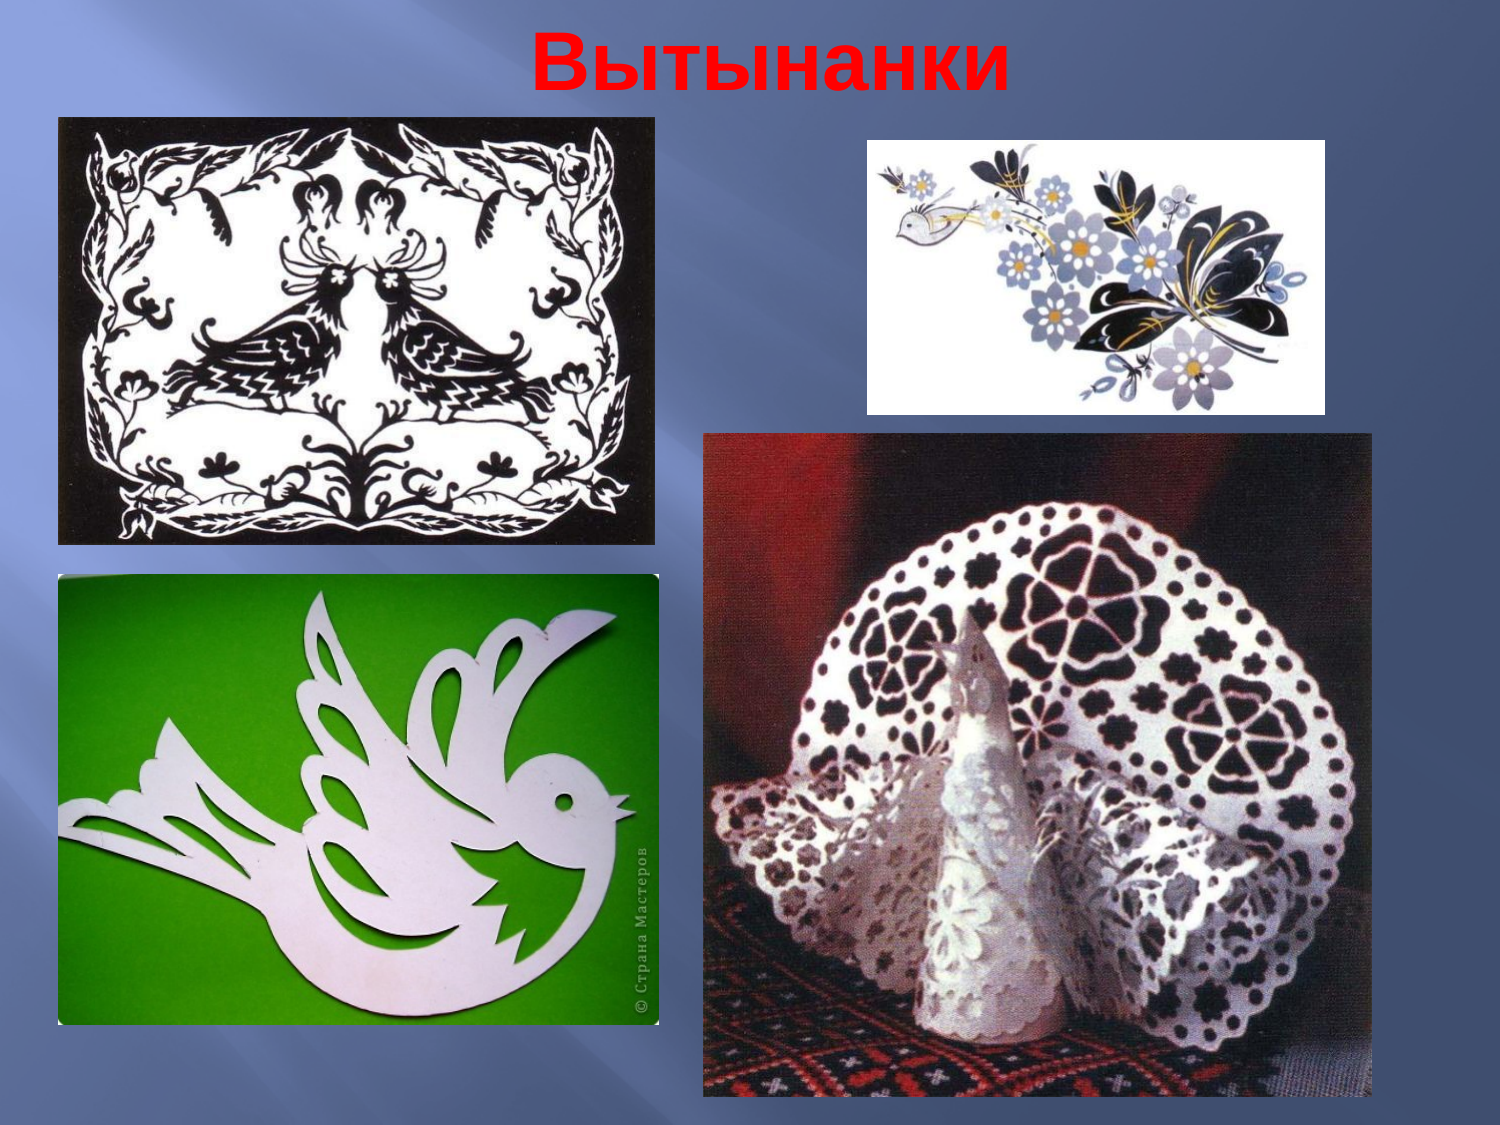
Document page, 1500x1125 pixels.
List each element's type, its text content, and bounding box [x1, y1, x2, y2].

picture [702, 433, 1372, 1098]
text_box Вытынанки [265, 0, 1278, 115]
picture [58, 573, 659, 1025]
picture [58, 116, 655, 545]
picture [866, 140, 1325, 416]
